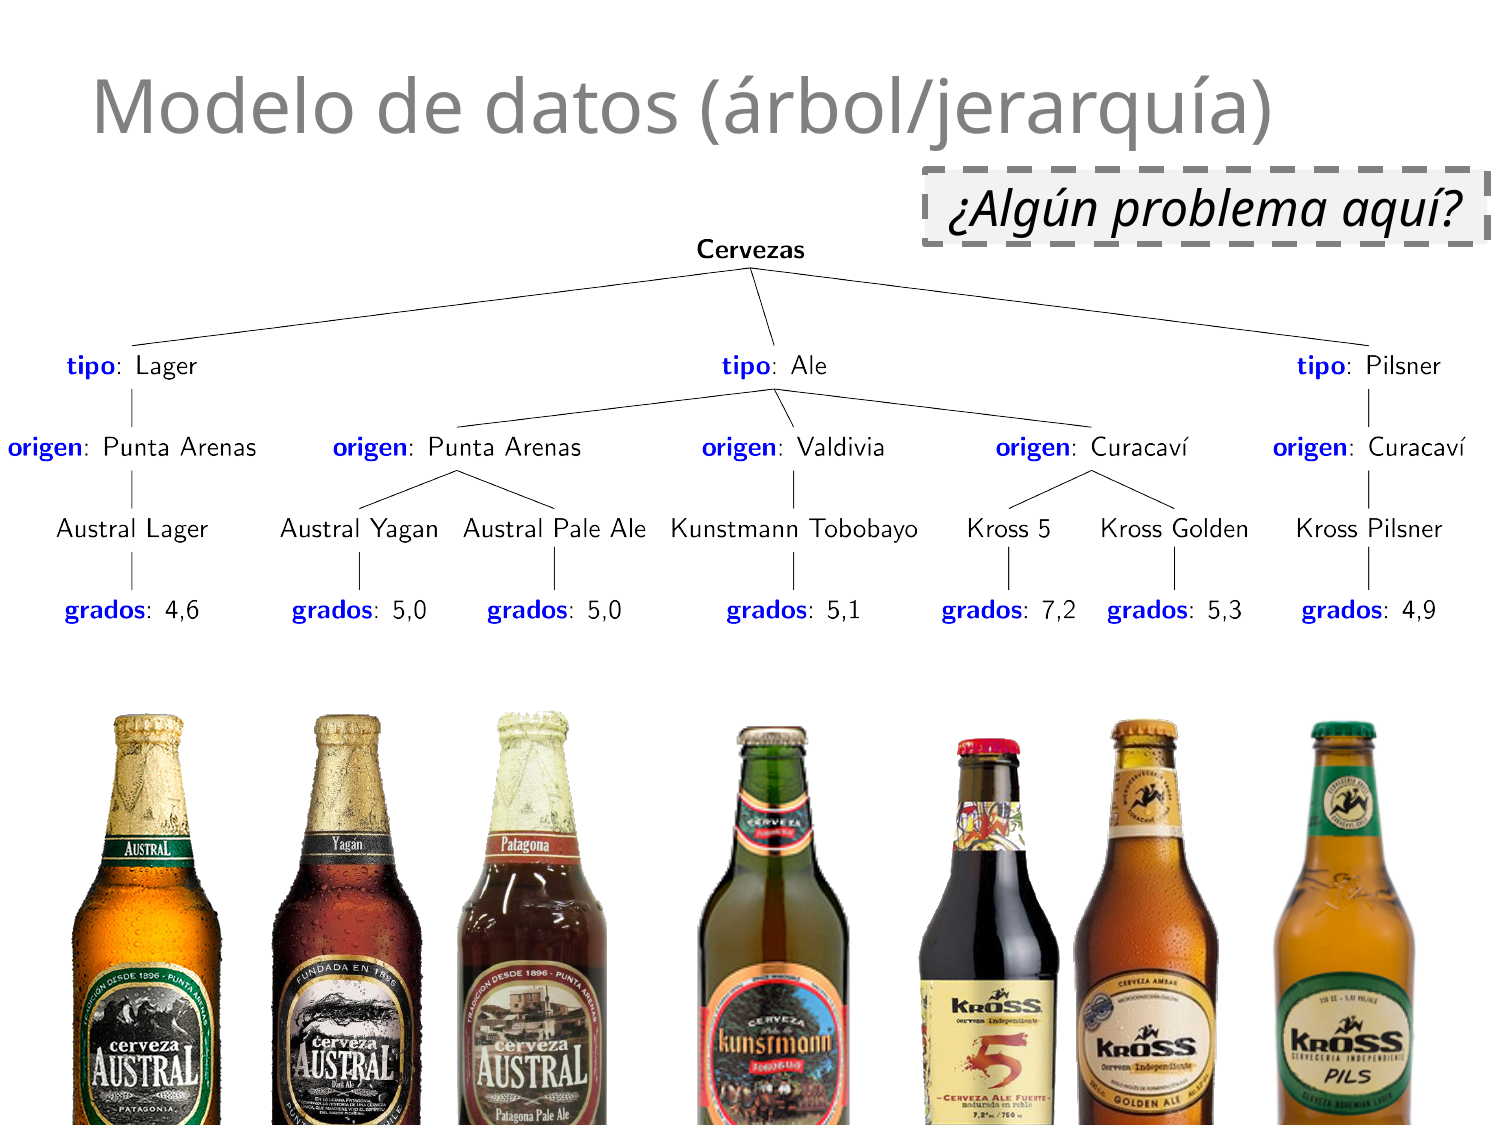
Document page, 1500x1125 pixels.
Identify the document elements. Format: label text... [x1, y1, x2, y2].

picture [456, 699, 614, 1125]
picture [668, 723, 875, 1125]
picture [8, 239, 1466, 625]
title Modelo de datos (árbol/jerarquía) [75, 45, 1425, 163]
text_box ¿Algún problema aquí? [924, 169, 1488, 245]
picture [912, 693, 1488, 1125]
picture [0, 701, 436, 1125]
